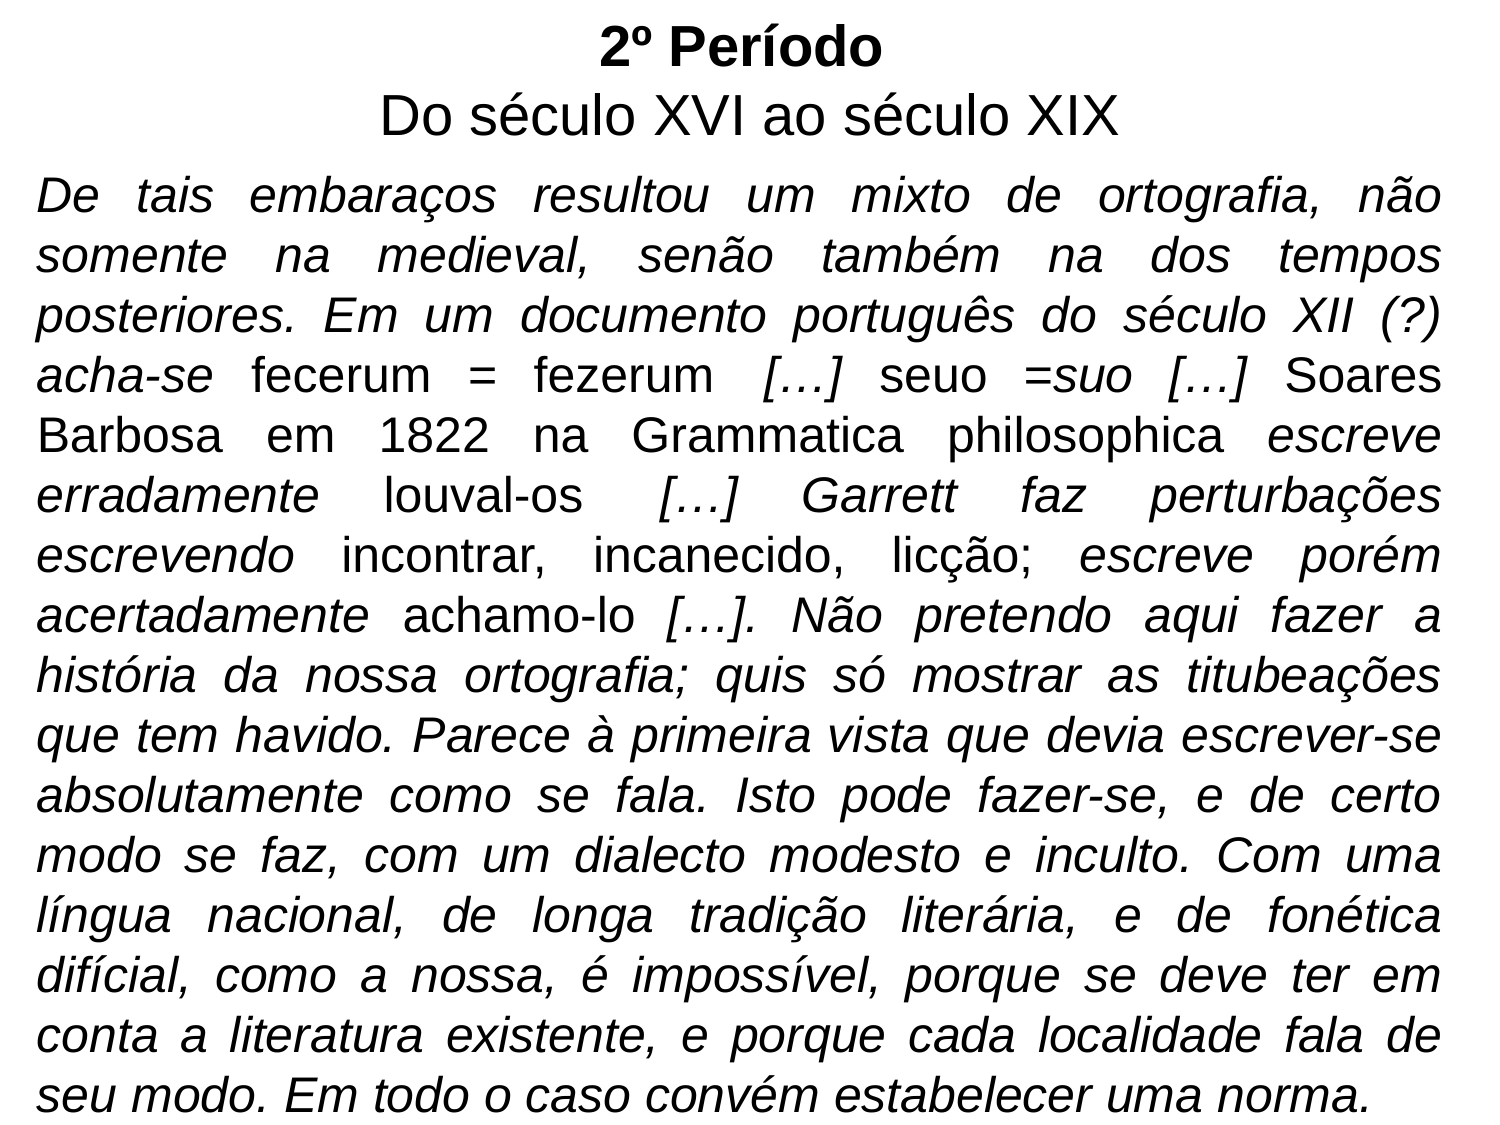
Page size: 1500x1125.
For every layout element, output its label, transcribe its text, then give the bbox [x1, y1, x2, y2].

list De tais embaraços resultou um mixto de ortografia, não somente na medieval, senão também na dos tempos posteriores. Em um documento português do século XII (?) acha-se fecerum = fezerum […] seuo =suo […] Soares Barbosa em 1822 na Grammatica philosophica escreve erradamente louval-os […] Garrett faz perturbações escrevendo incontrar, incanecido, licção; escreve porém acertadamente achamo-lo […]. Não pretendo aqui fazer a história da nossa ortografia; quis só mostrar as titubeações que tem havido. Parece à primeira vista que devia escrever-se absolutamente como se fala. Isto pode fazer-se, e de certo modo se faz, com um dialecto modesto e inculto. Com uma língua nacional, de longa tradição literária, e de fonética difícial, como a nossa, é impossível, porque se deve ter em conta a literatura existente, e porque cada localidade fala de seu modo. Em todo o caso convém estabelecer uma norma. [21, 155, 1458, 1125]
title 2º Período Do século XVI ao século XIX [75, 0, 1425, 155]
